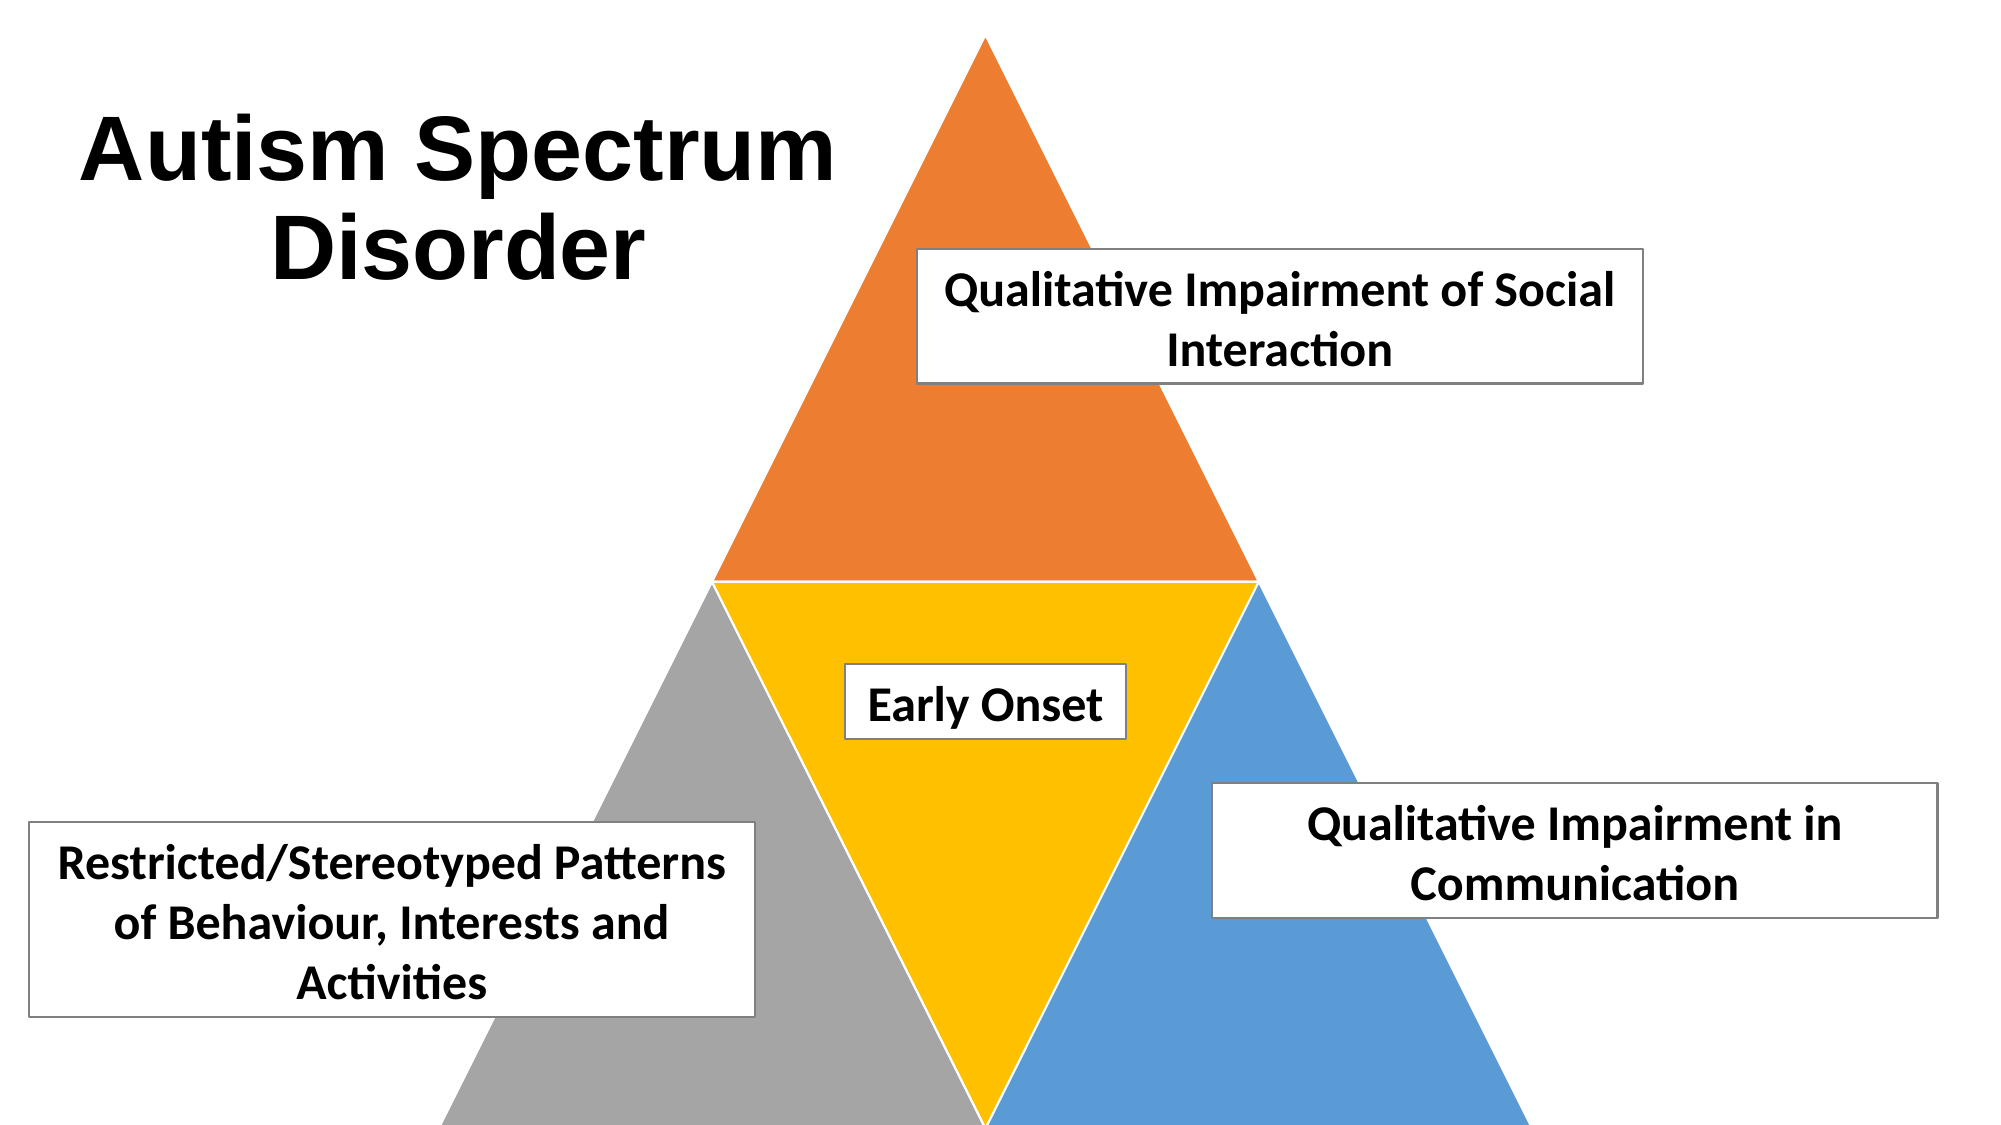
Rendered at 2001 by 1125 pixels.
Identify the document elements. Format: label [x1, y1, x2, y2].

text_box [0, 34, 1971, 1125]
